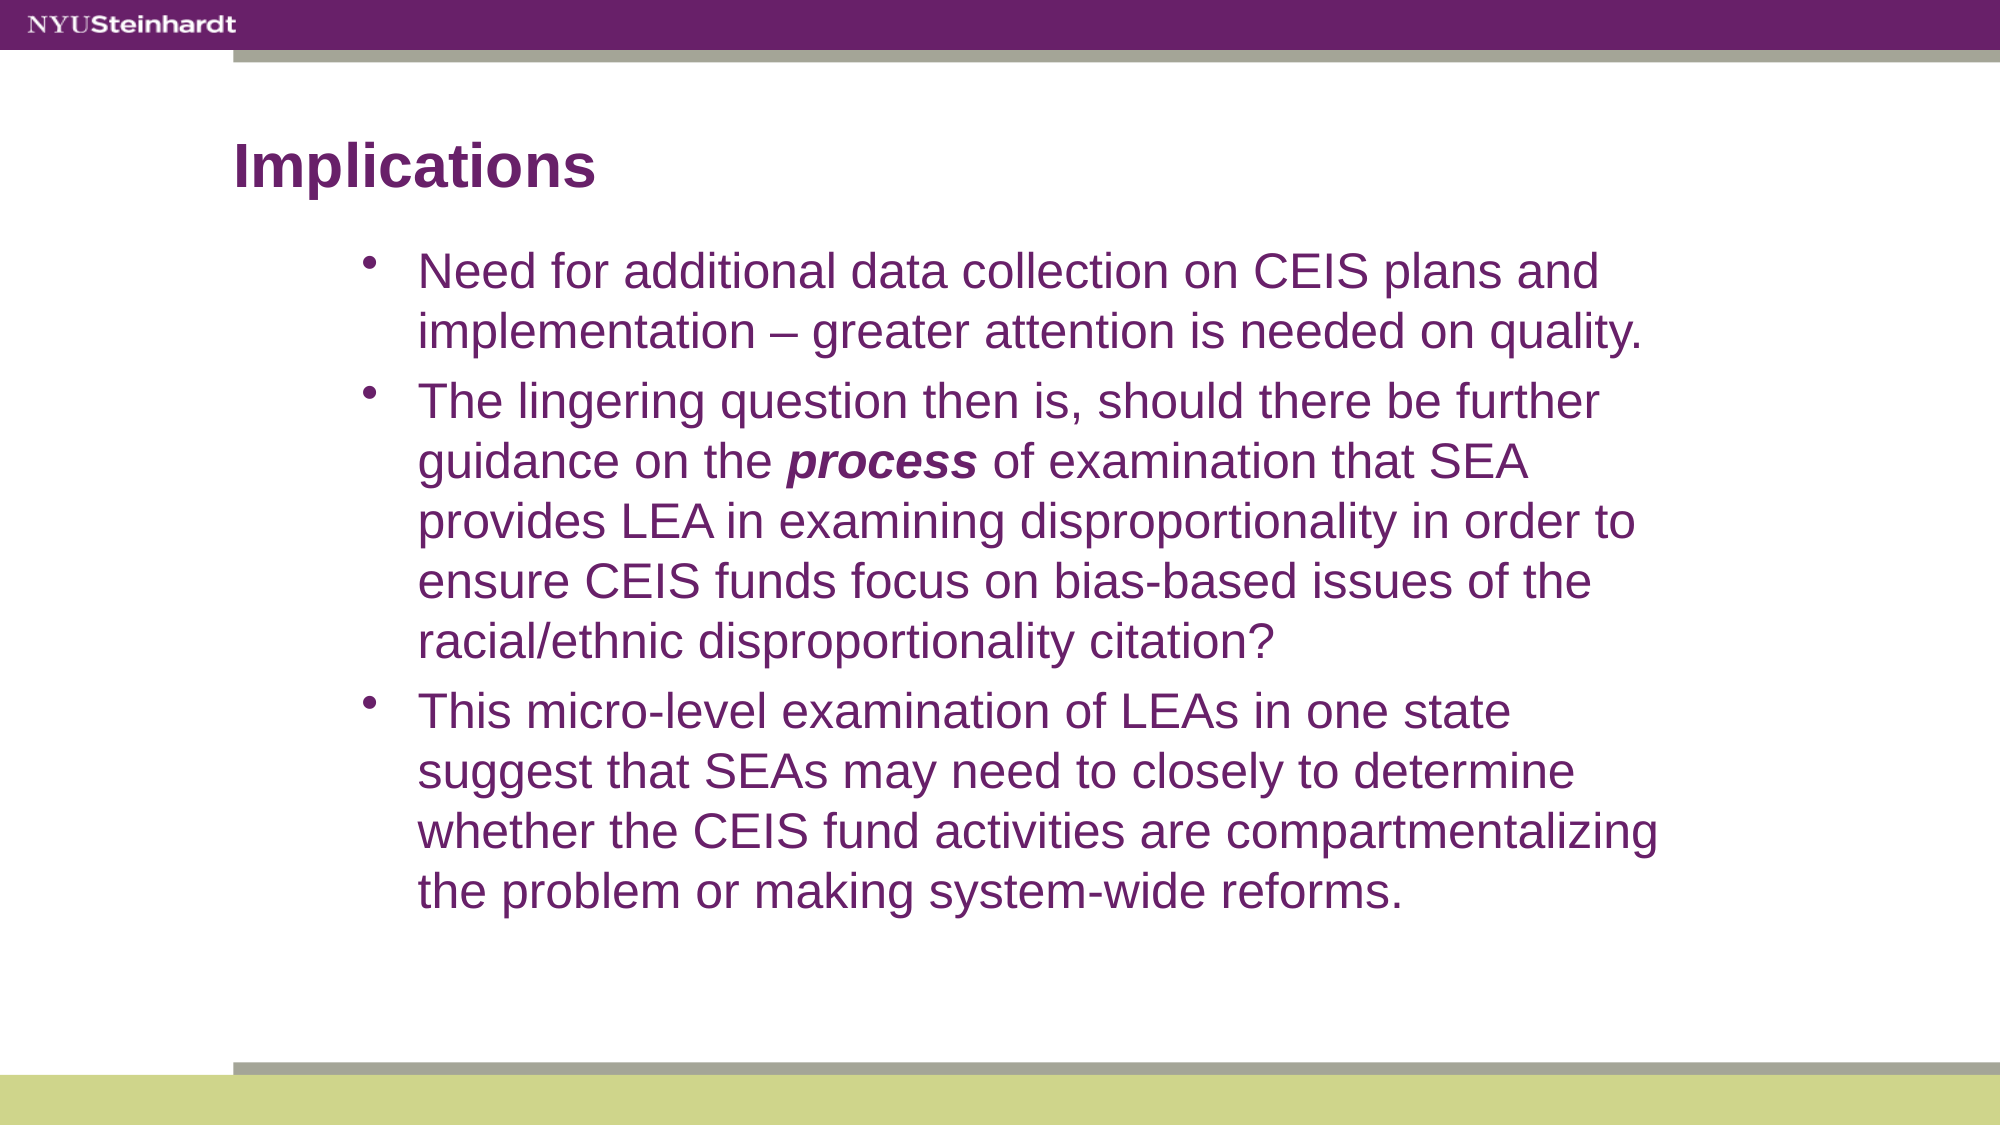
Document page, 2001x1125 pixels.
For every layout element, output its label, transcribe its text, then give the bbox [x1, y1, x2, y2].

title Implications [233, 124, 1901, 263]
list Need for additional data collection on CEIS plans and implementation – greater attention is needed on quality. The lingering question then is, should there be further guidance on the process of examination that SEA provides LEA in examining disproportionality in order to ensure CEIS funds focus on bias-based issues of the racial/ethnic disproportionality citation? This micro-level examination of LEAs in one state suggest that SEAs may need to closely to determine whether the CEIS fund activities are compartmentalizing the problem or making system-wide reforms. [361, 238, 1676, 963]
picture [0, 0, 966, 50]
